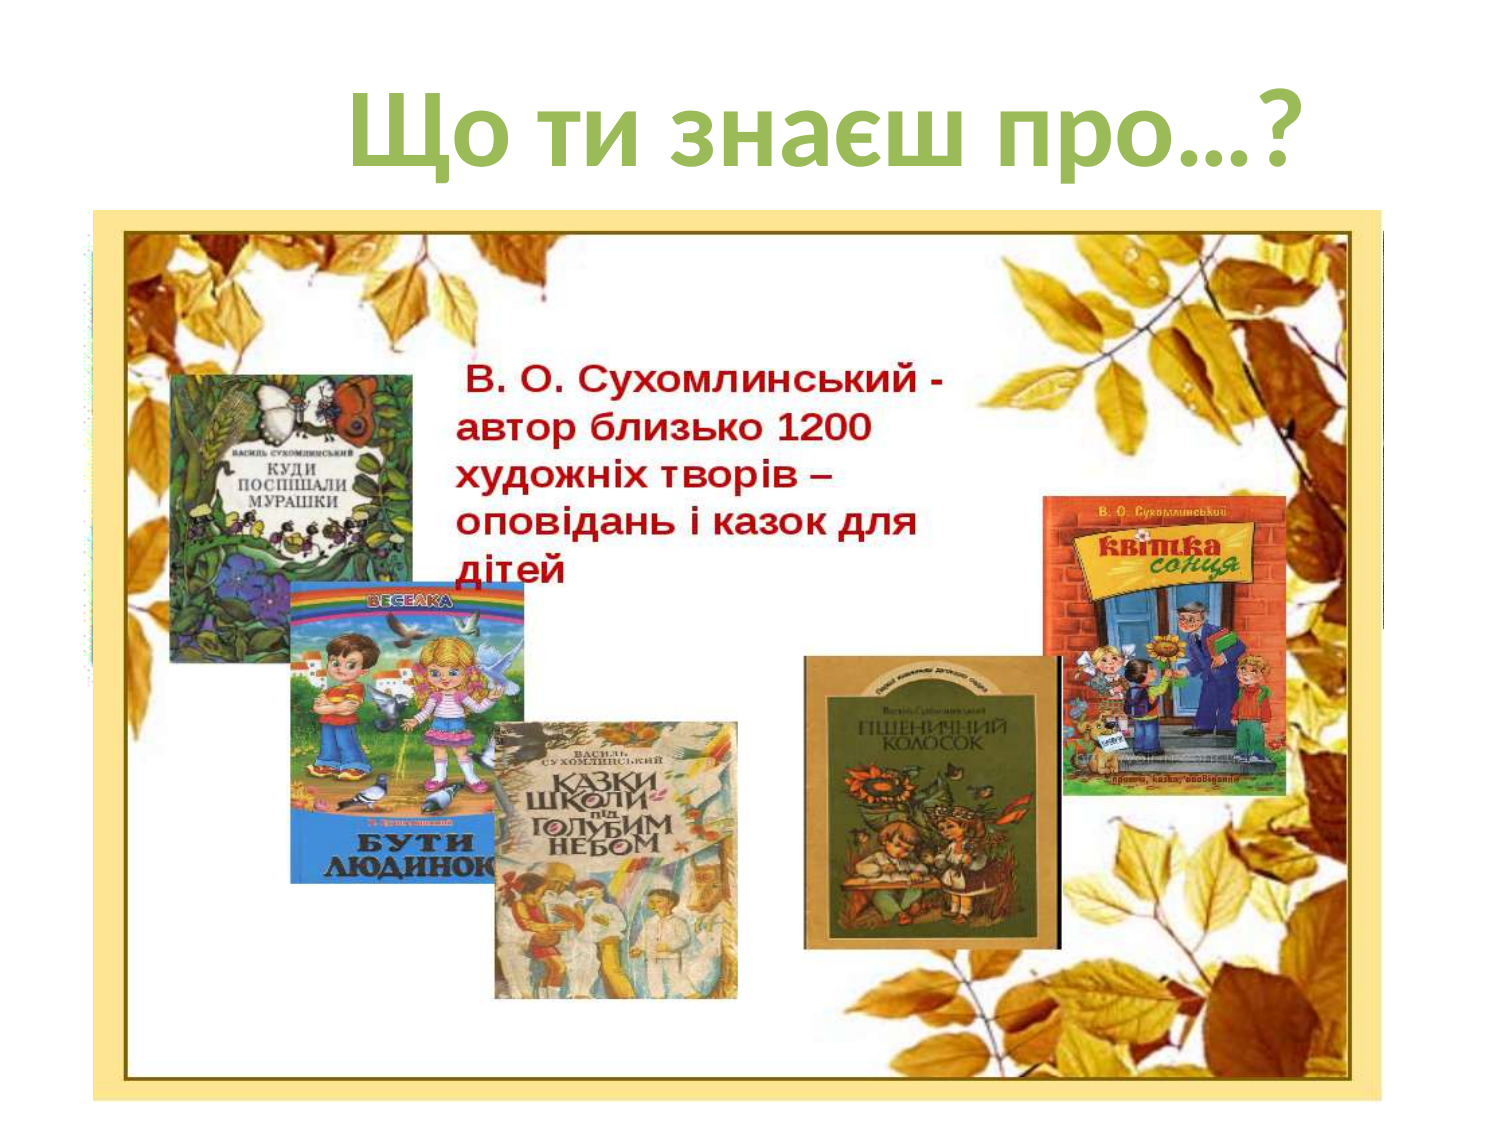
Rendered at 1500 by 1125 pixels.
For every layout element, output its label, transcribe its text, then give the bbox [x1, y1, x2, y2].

text_box Що ти знаєш про…? [332, 46, 1323, 197]
picture [81, 210, 1384, 1102]
